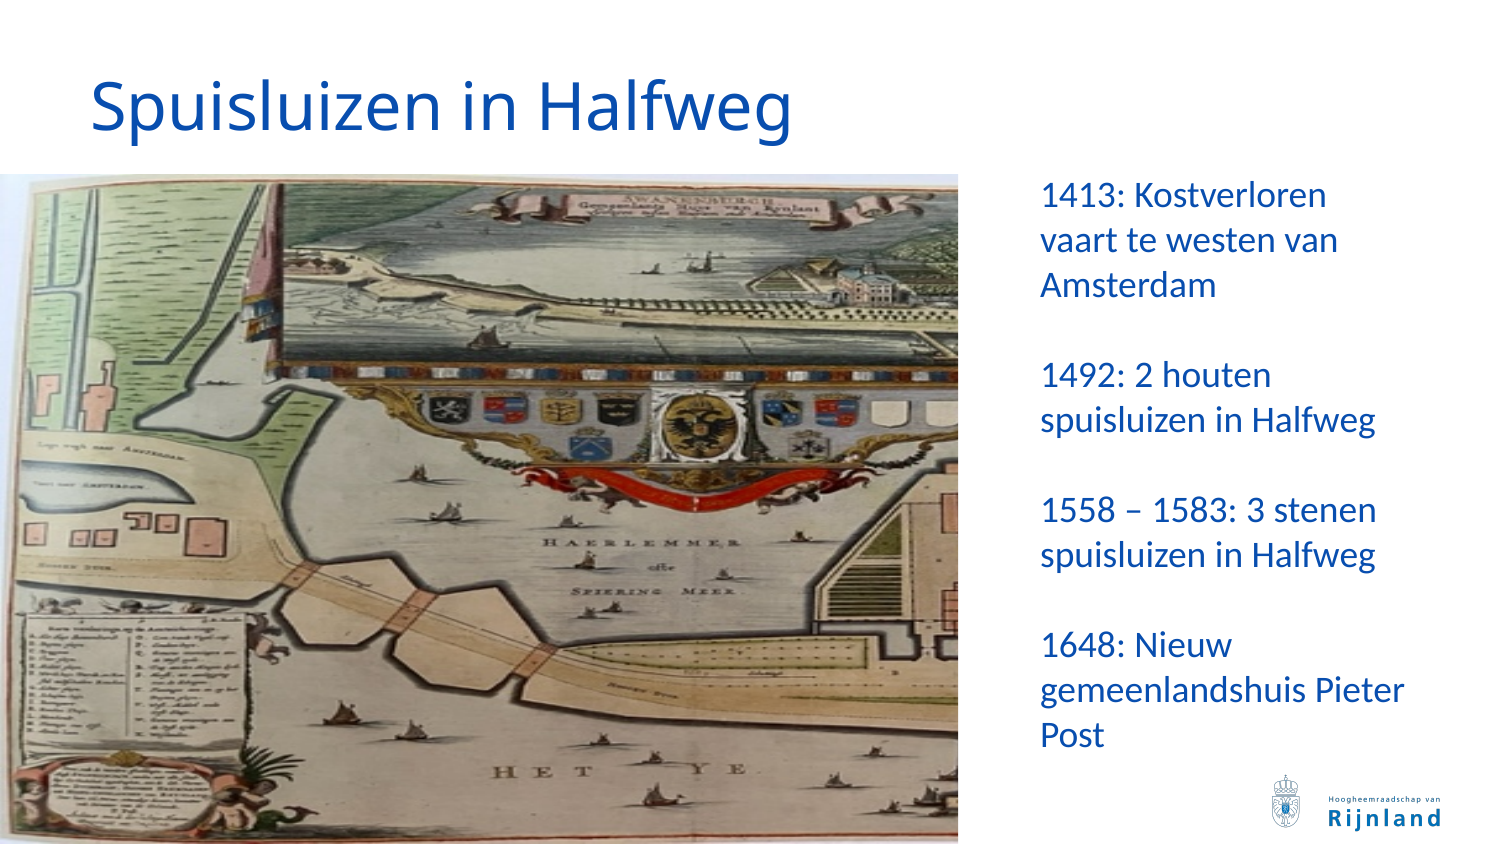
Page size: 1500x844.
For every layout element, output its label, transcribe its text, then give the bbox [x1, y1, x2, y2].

text_box 1413: Kostverloren vaart te westen van Amsterdam 1492: 2 houten spuisluizen in Halfweg 1558 – 1583: 3 stenen spuisluizen in Halfweg 1648: Nieuw gemeenlandshuis Pieter Post [1025, 162, 1425, 807]
title Spuisluizen in Halfweg [75, 33, 1425, 175]
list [0, 174, 959, 844]
